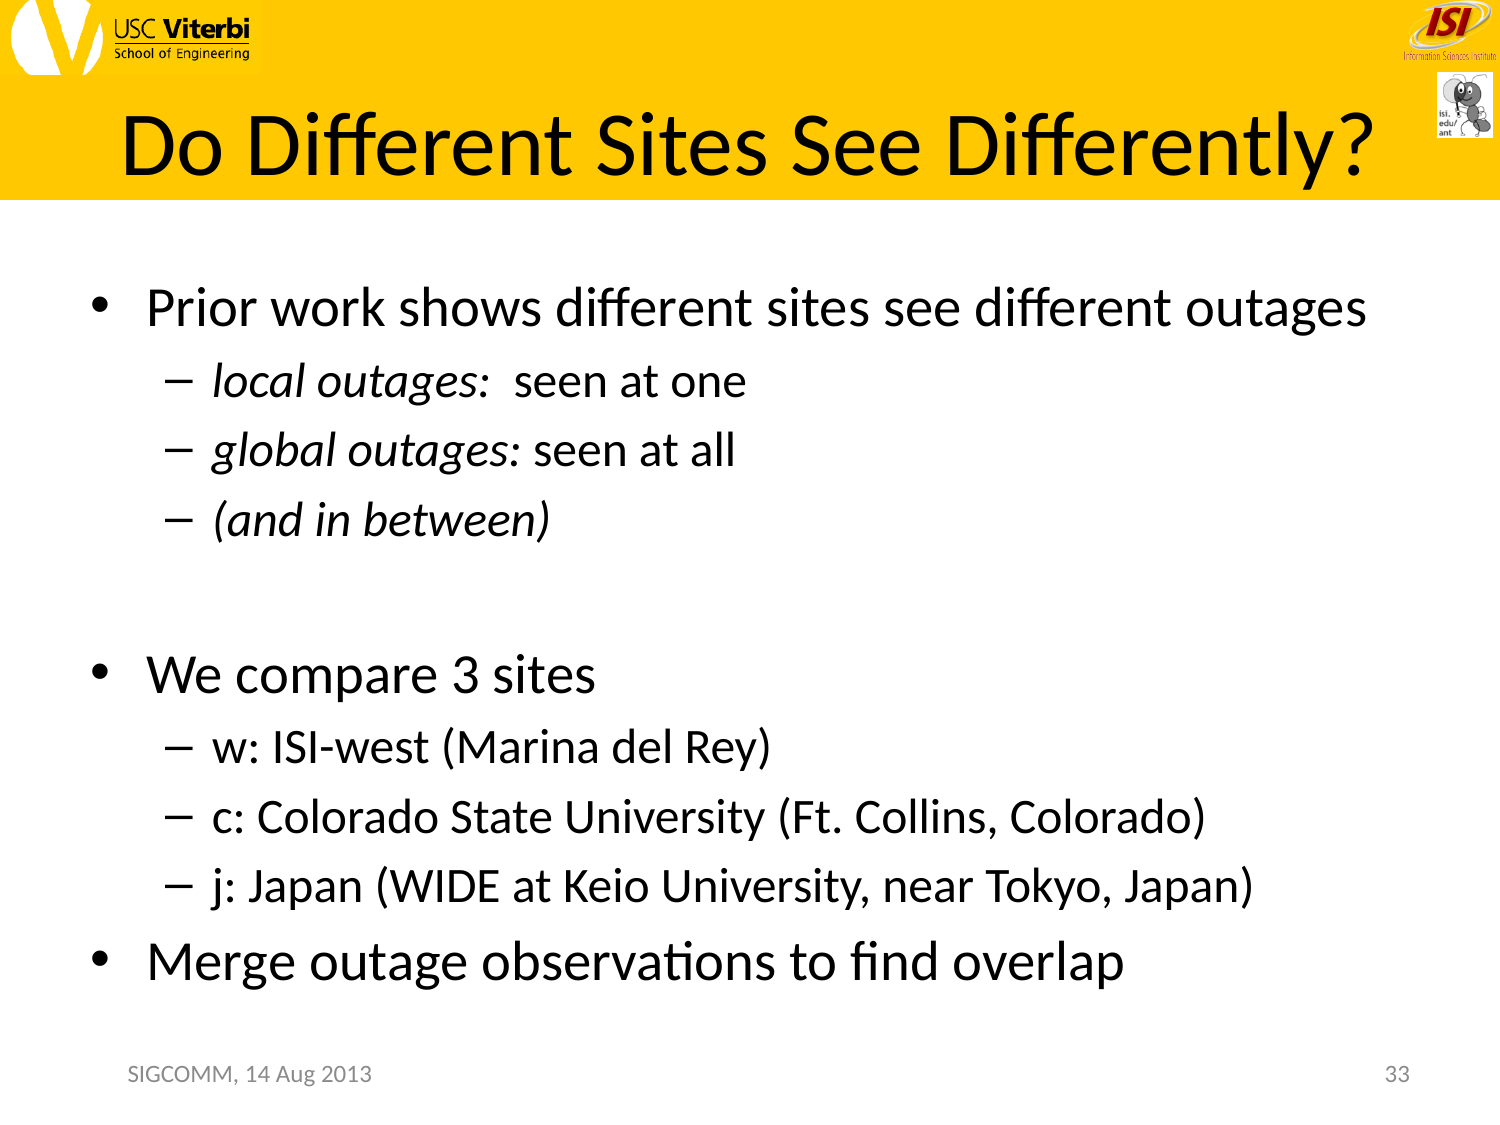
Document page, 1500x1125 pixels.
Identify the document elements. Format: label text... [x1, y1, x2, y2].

picture [0, 0, 262, 75]
picture [1400, 0, 1500, 64]
slide_number 33 [1074, 1042, 1425, 1103]
title Do Different Sites See Differently? [75, 45, 1425, 233]
list Prior work shows different sites see different outages local outages: seen at one global outages: seen at all (and in between) We compare 3 sites w: ISI-west (Marina del Rey) c: Colorado State University (Ft. Collins, Colorado) j: Japan (WIDE at Keio University, near Tokyo, Japan) Merge outage observations to find overlap [75, 262, 1425, 1005]
picture [1437, 72, 1493, 138]
footer SIGCOMM, 14 Aug 2013 [75, 1042, 425, 1103]
